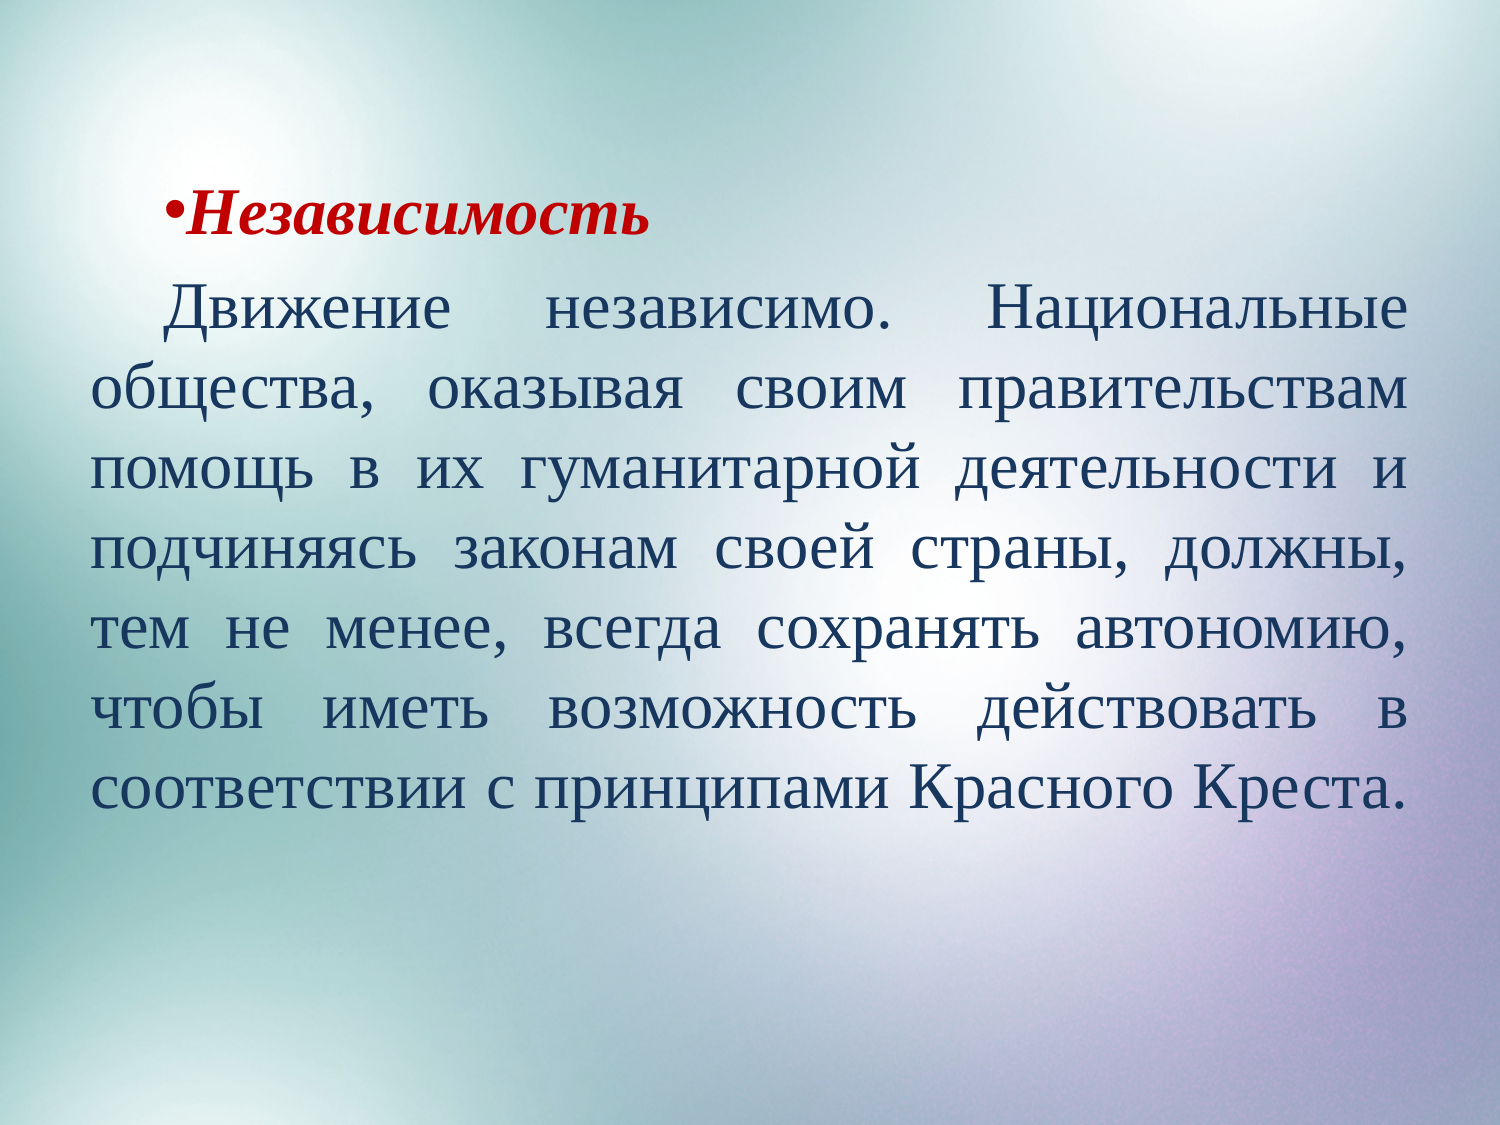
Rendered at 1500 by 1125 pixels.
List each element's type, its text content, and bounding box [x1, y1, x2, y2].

list Независимость Движение независимо. Национальные общества, оказывая своим правительствам помощь в их гуманитарной деятельности и подчиняясь законам своей страны, должны, тем не менее, всегда сохранять автономию, чтобы иметь возможность действовать в соответствии с принципами Красного Креста. [75, 160, 1425, 1005]
picture [0, 0, 1500, 1125]
